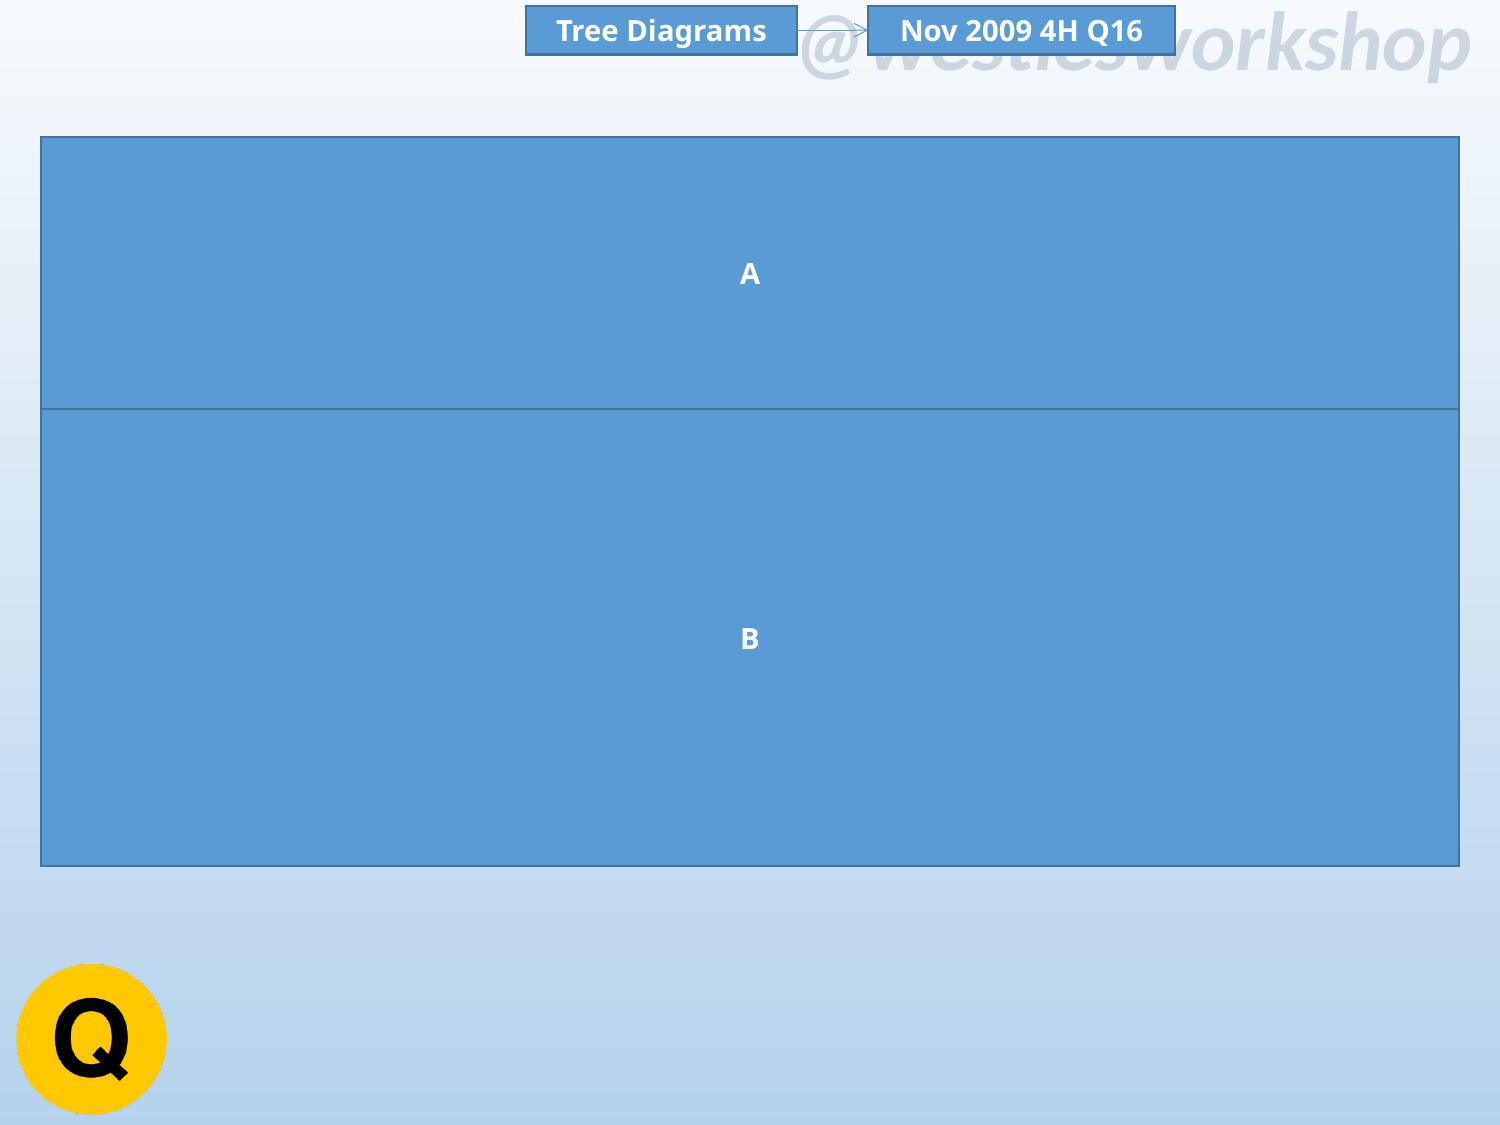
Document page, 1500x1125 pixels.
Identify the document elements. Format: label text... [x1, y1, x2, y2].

picture [0, 940, 191, 1125]
text_box Tree Diagrams [525, 5, 798, 56]
text_box Nov 2009 4H Q16 [867, 5, 1176, 56]
picture [41, 137, 1459, 867]
